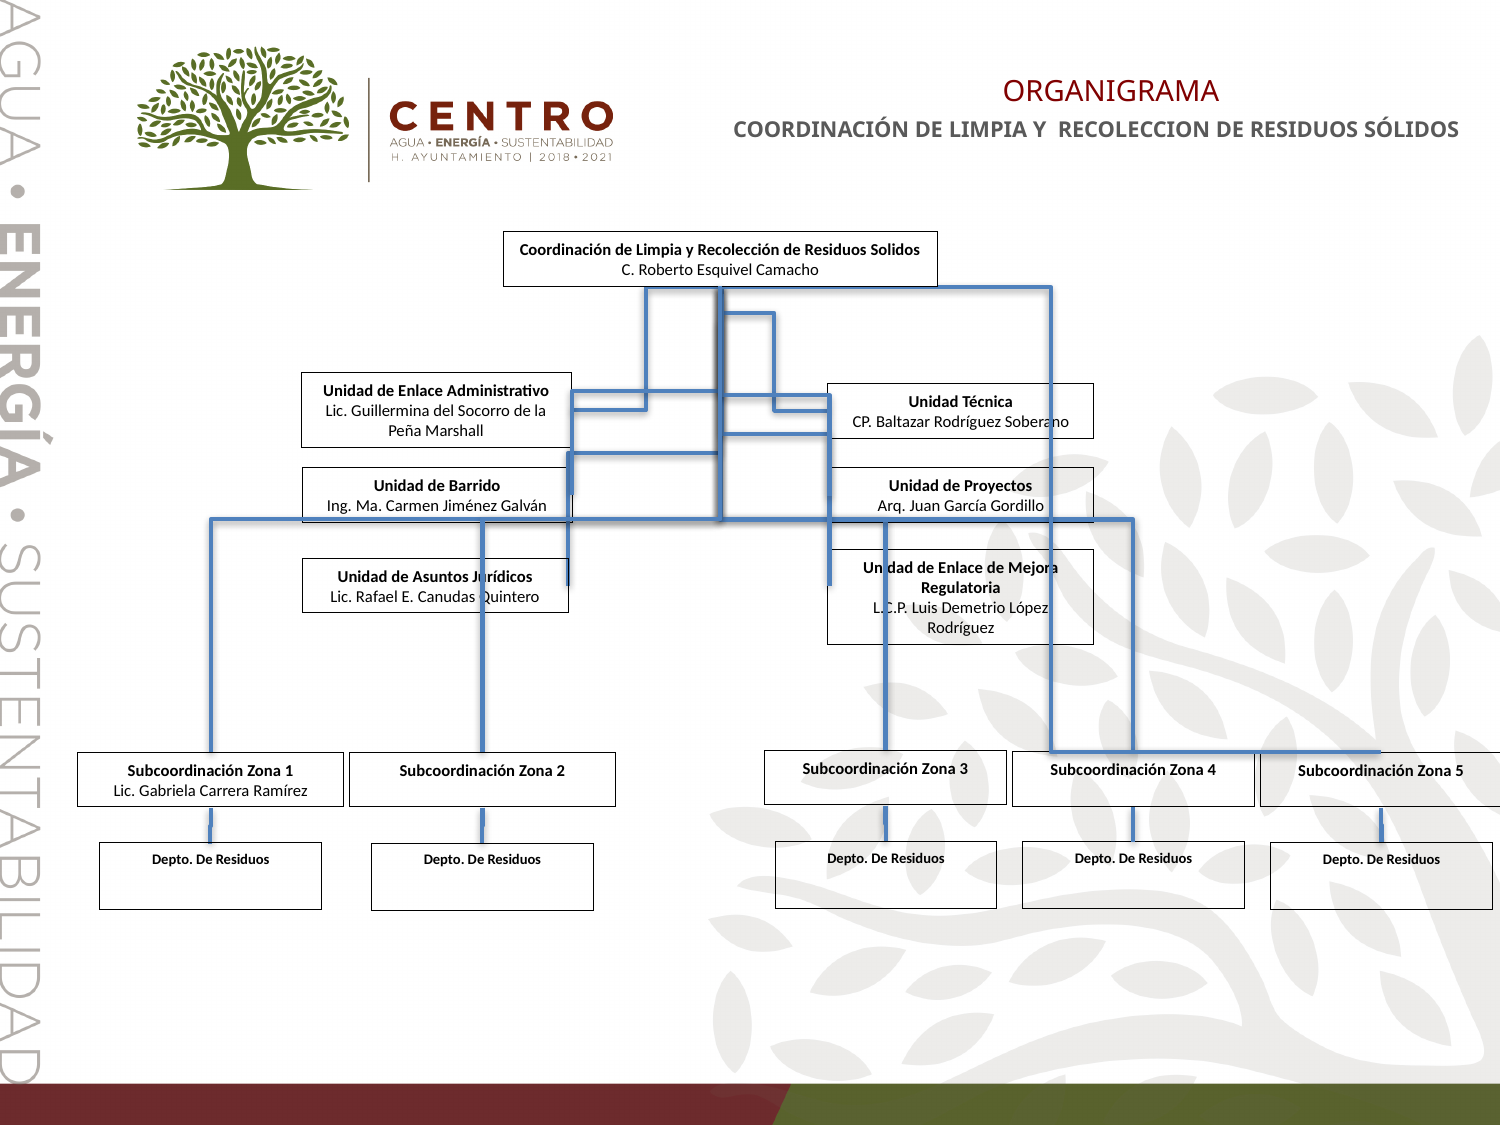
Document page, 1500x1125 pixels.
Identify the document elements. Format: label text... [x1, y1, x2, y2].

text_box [77, 231, 1500, 912]
text_box COORDINACIÓN DE LIMPIA Y RECOLECCION DE RESIDUOS SÓLIDOS [693, 108, 1500, 150]
text_box ORGANIGRAMA [811, 65, 1411, 108]
picture [0, 0, 1500, 1125]
